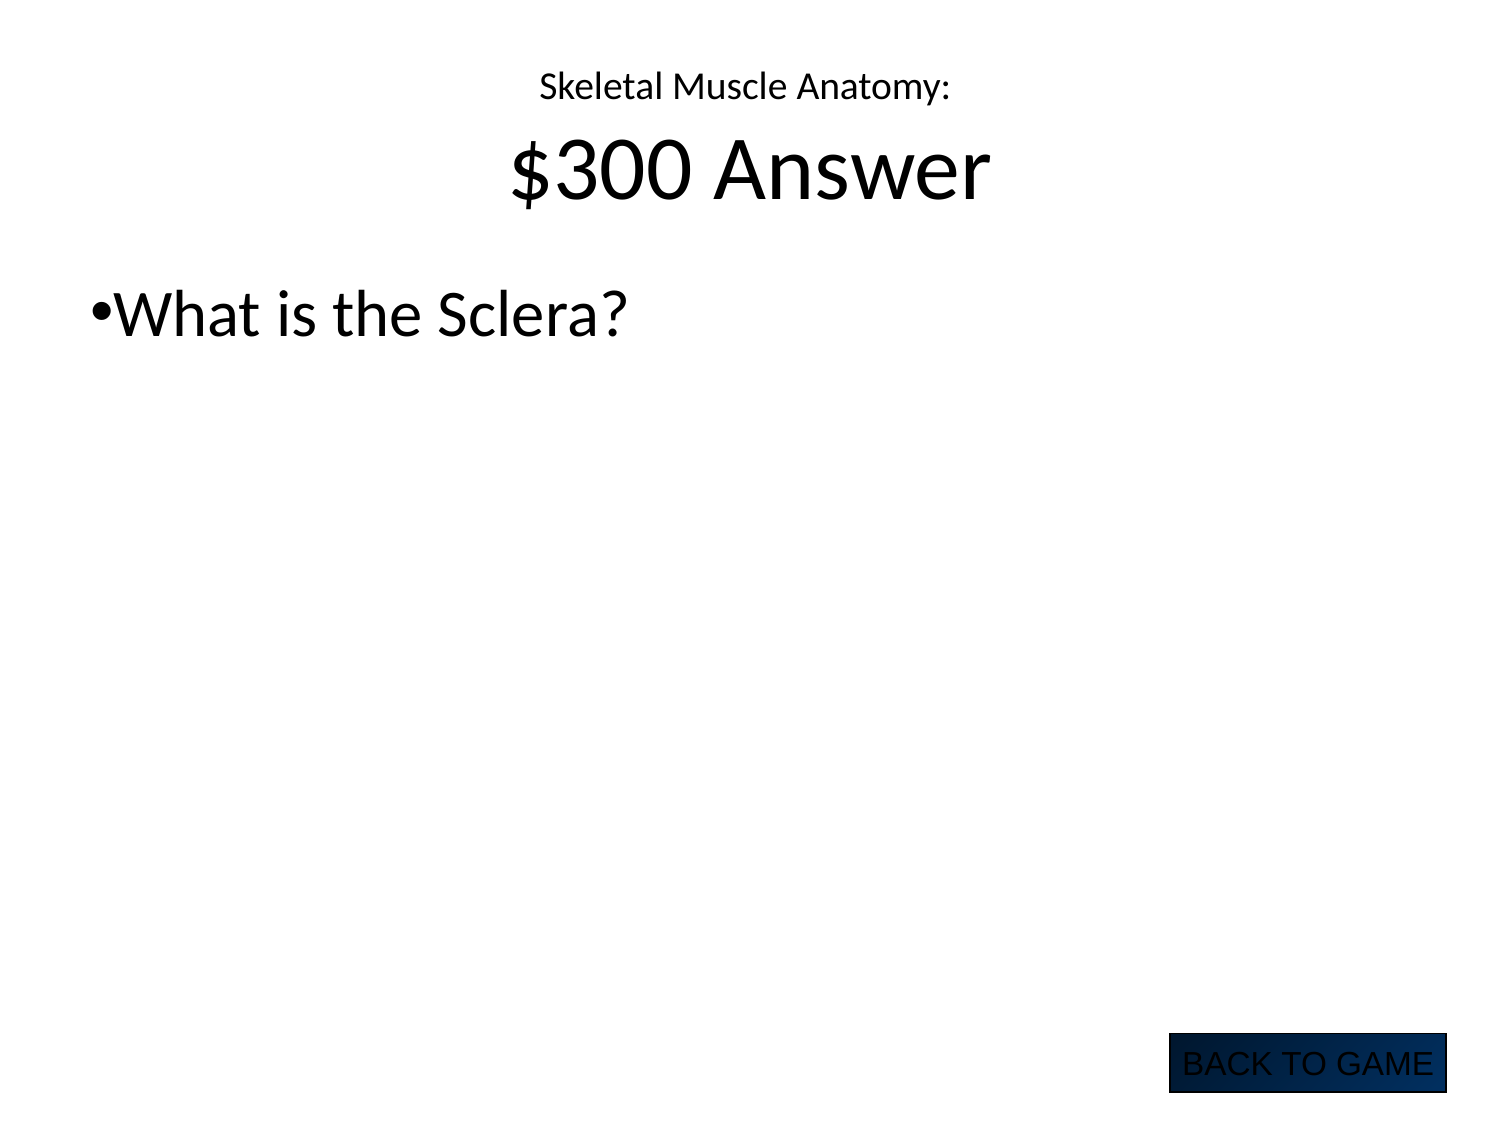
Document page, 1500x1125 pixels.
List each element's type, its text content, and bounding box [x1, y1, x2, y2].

title Skeletal Muscle Anatomy: $300 Answer [75, 45, 1425, 233]
list What is the Sclera? [75, 262, 1425, 1005]
text_box BACK TO GAME [1170, 1033, 1446, 1092]
